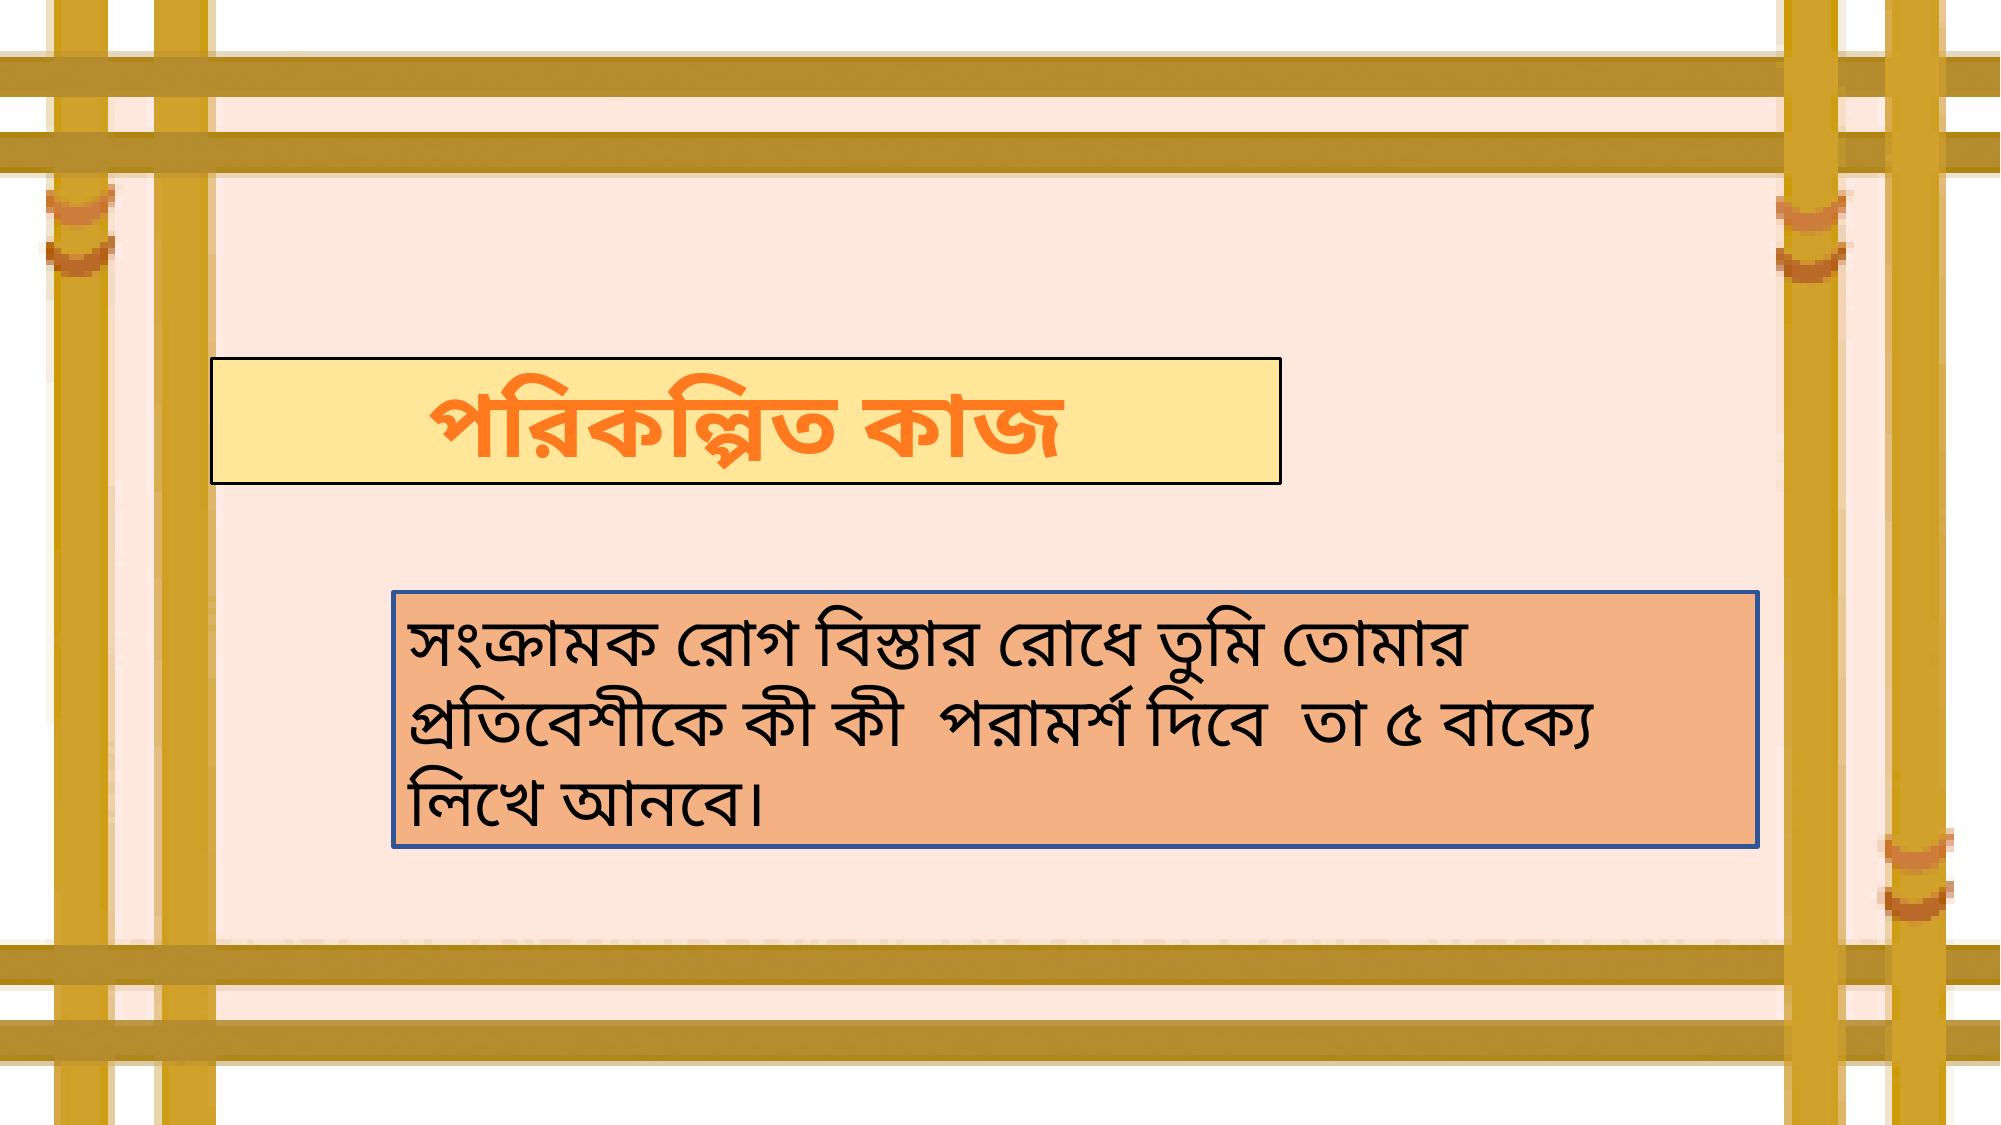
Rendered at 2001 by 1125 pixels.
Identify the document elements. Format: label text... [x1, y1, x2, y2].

text_box সংক্রামক রোগ বিস্তার রোধে তুমি তোমার প্রতিবেশীকে কী কী পরামর্শ দিবে তা ৫ বাক্যে লিখে আনবে। [393, 592, 1758, 847]
text_box পরিকল্পিত কাজ [211, 358, 1281, 484]
picture [0, 0, 2001, 1125]
